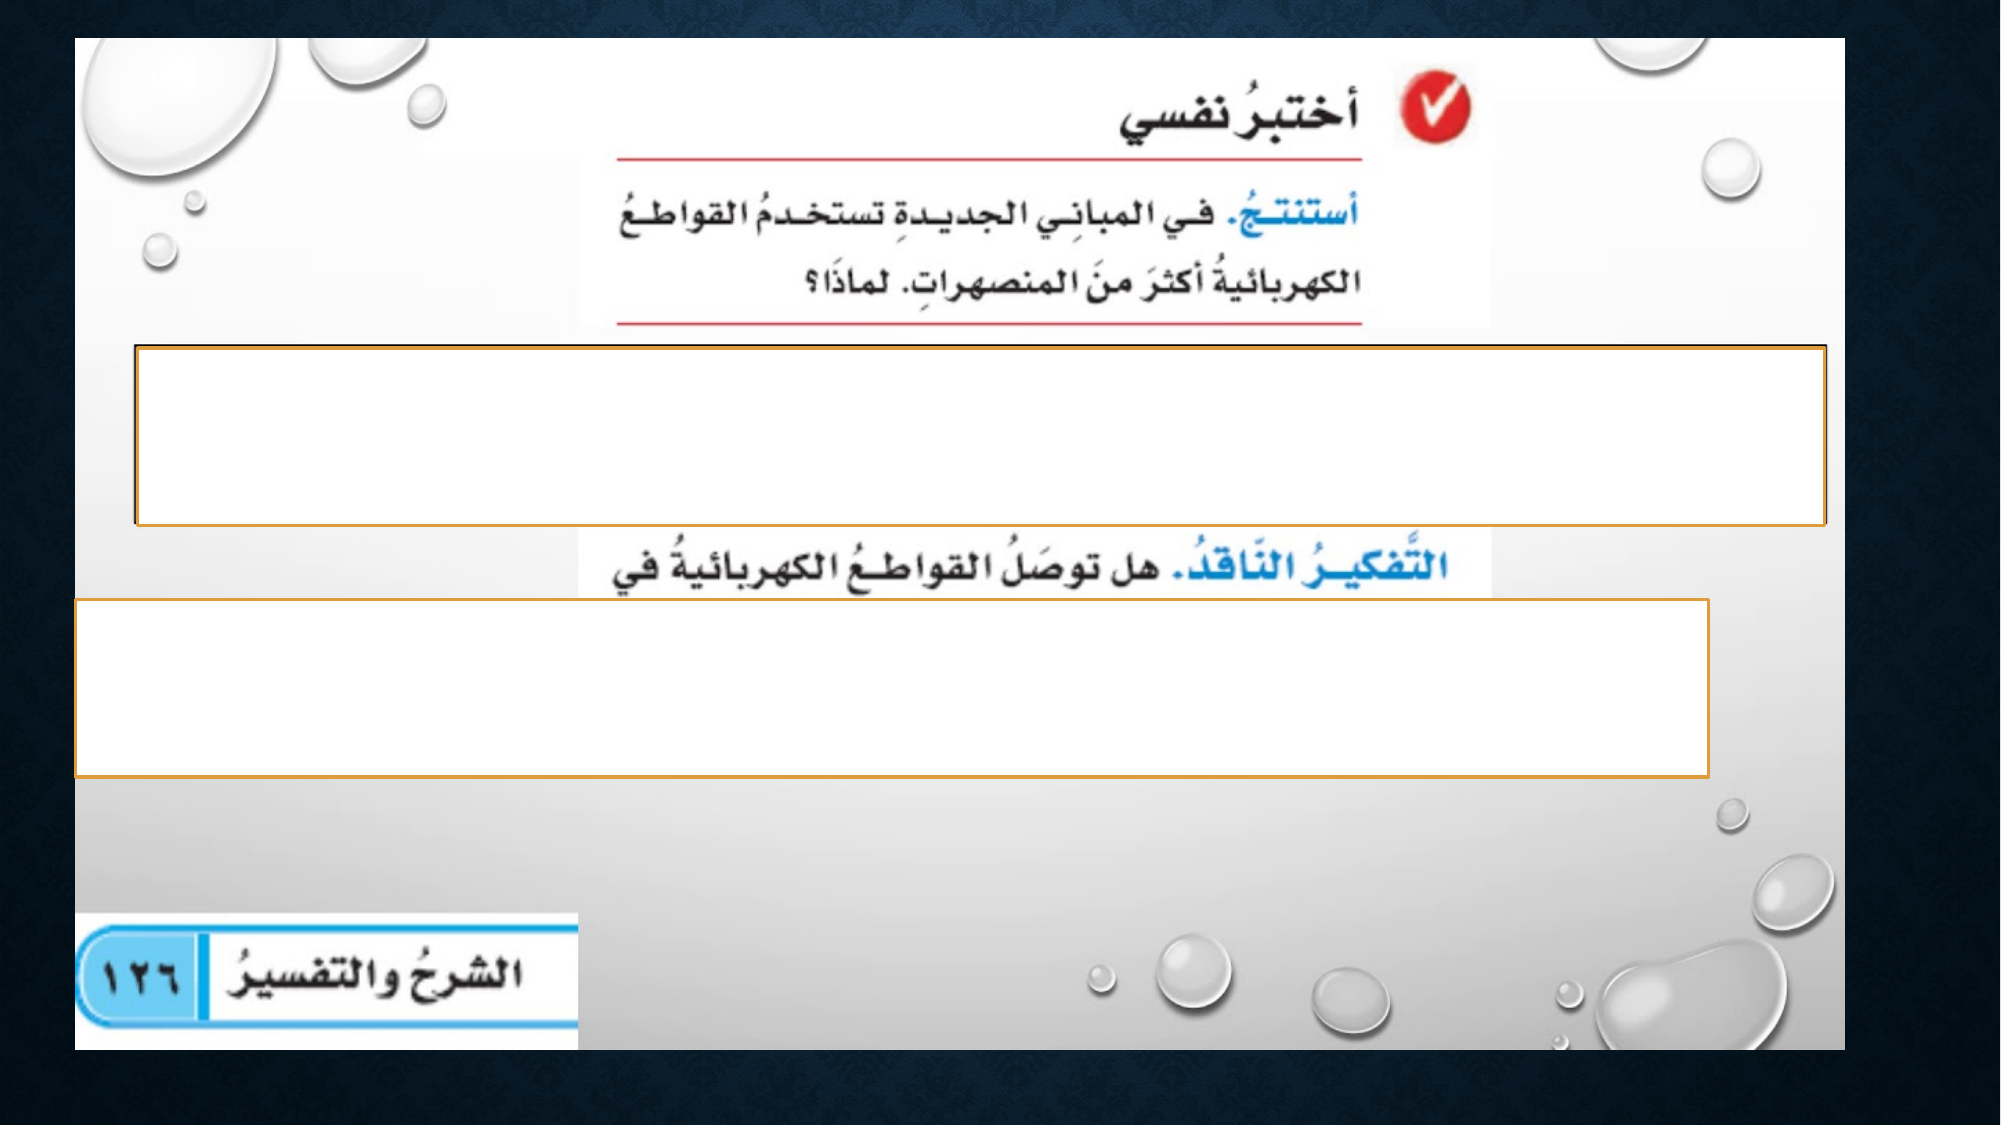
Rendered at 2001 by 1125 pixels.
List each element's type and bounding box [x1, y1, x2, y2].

picture [75, 38, 1846, 1050]
